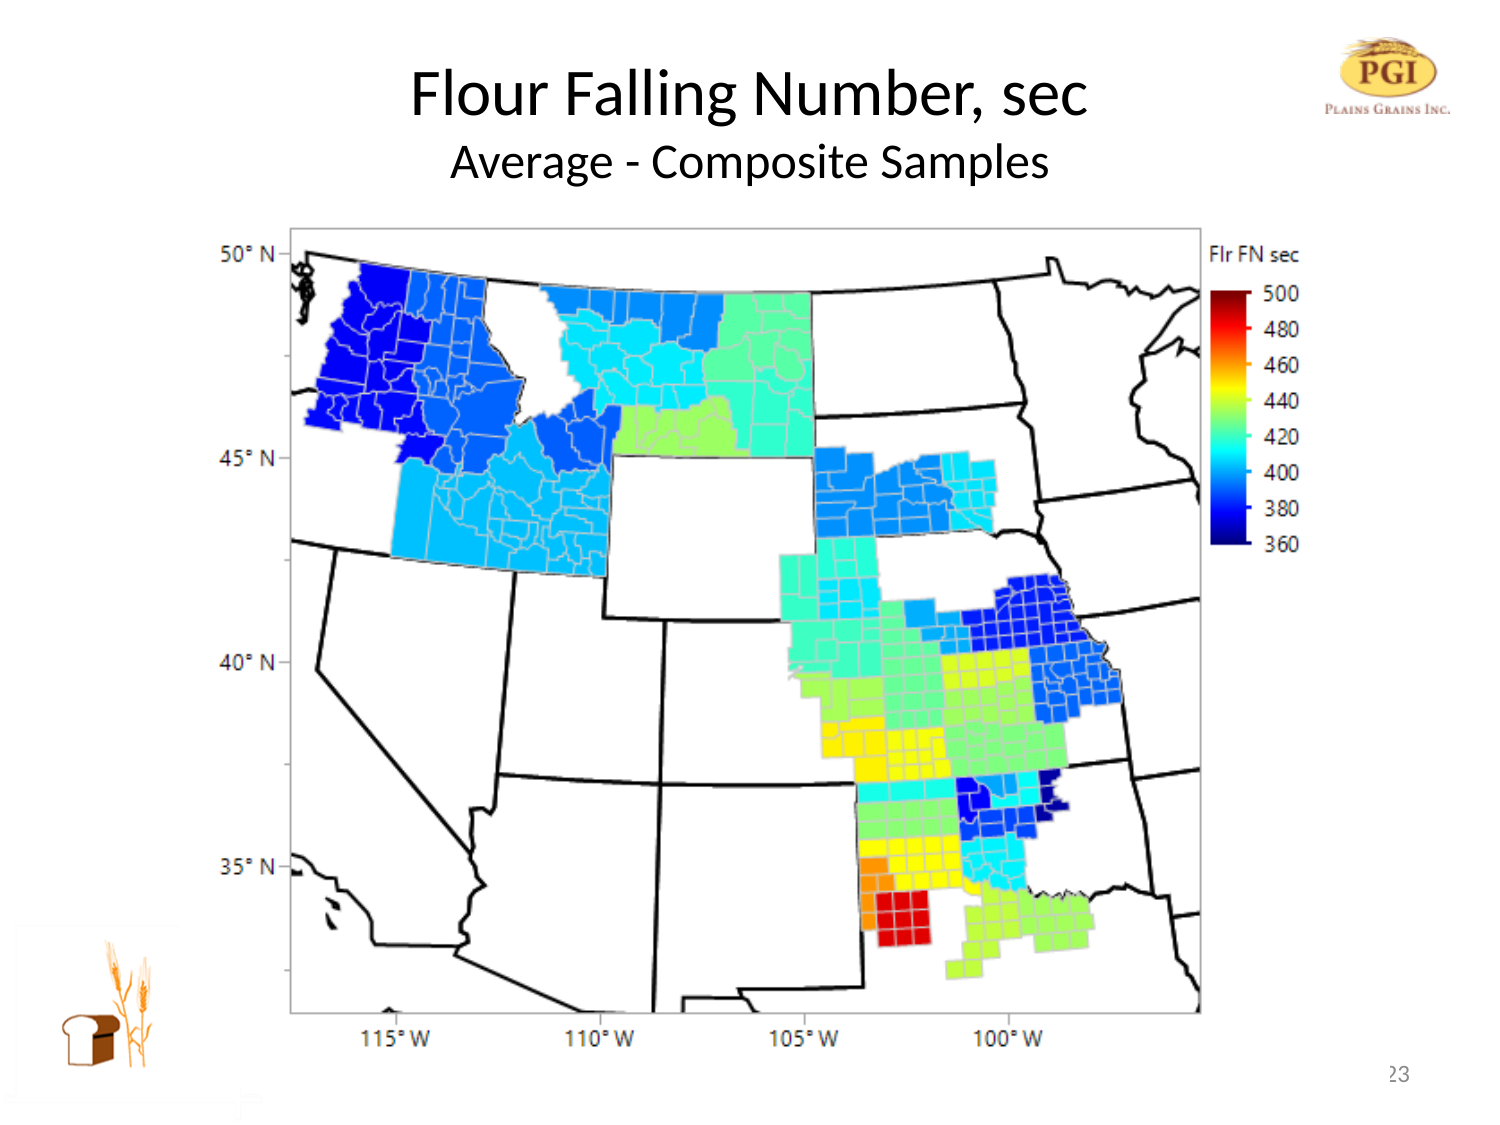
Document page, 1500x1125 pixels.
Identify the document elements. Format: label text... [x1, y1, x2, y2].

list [0, 917, 268, 1125]
slide_number 23 [1074, 1042, 1425, 1103]
title Flour Falling Number, sec Average - Composite Samples [75, 25, 1425, 213]
picture [179, 186, 1390, 1088]
picture [1324, 37, 1451, 114]
